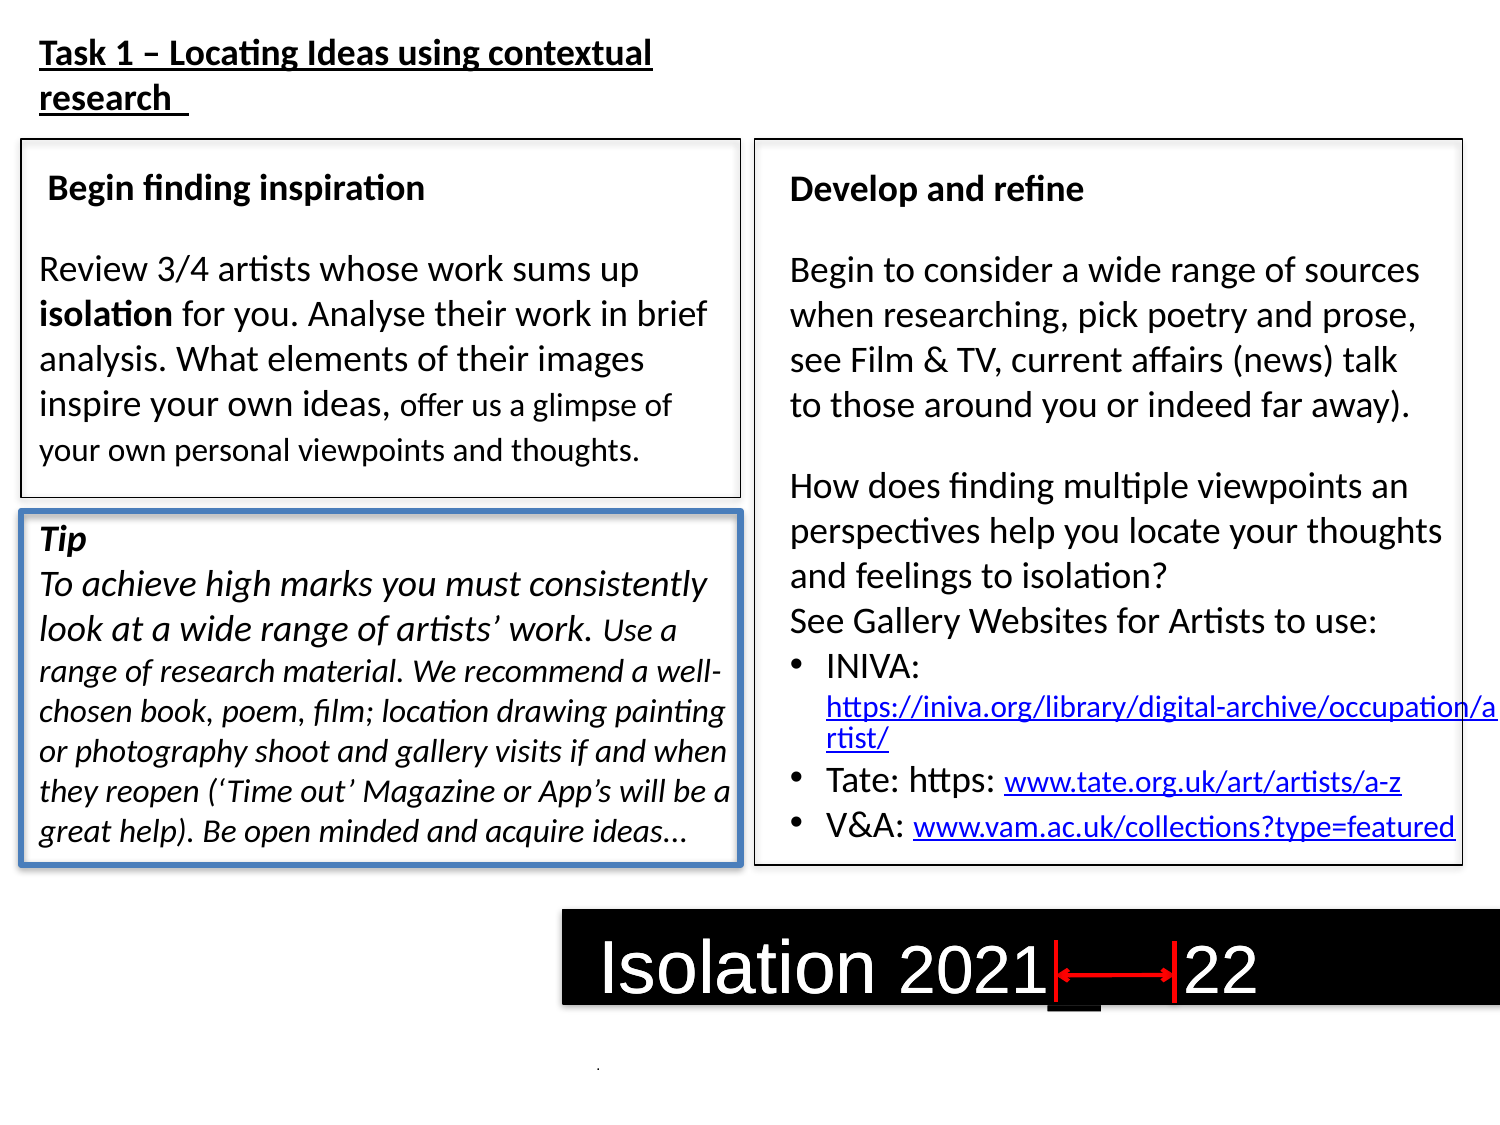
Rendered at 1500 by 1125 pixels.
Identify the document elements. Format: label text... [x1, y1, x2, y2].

text_box Task 1 – Locating Ideas using contextual research Begin finding inspiration Review 3/4 artists whose work sums up isolation for you. Analyse their work in brief analysis. What elements of their images inspire your own ideas, offer us a glimpse of your own personal viewpoints and thoughts. Tip To achieve high marks you must consistently look at a wide range of artists’ work. Use a range of research material. We recommend a well-chosen book, poem, film; location drawing painting or photography shoot and gallery visits if and when they reopen (‘Time out’ Magazine or App’s will be a great help). Be open minded and acquire ideas... [24, 20, 775, 902]
text_box Isolation 2021_ 22 .Distancing in Art & Photography [560, 894, 1429, 1125]
text_box Develop and refine Begin to consider a wide range of sources when researching, pick poetry and prose, see Film & TV, current affairs (news) talk to those around you or indeed far away). How does finding multiple viewpoints an perspectives help you locate your thoughts and feelings to isolation? See Gallery Websites for Artists to use: INIVA: https://iniva.org/library/digital-archive/occupation/artist/ Tate: https: www.tate.org.uk/art/artists/a-z V&A: www.vam.ac.uk/collections?type=featured [775, 61, 1500, 1066]
text_box [20, 138, 741, 498]
text_box [20, 510, 741, 866]
text_box [754, 138, 1463, 866]
